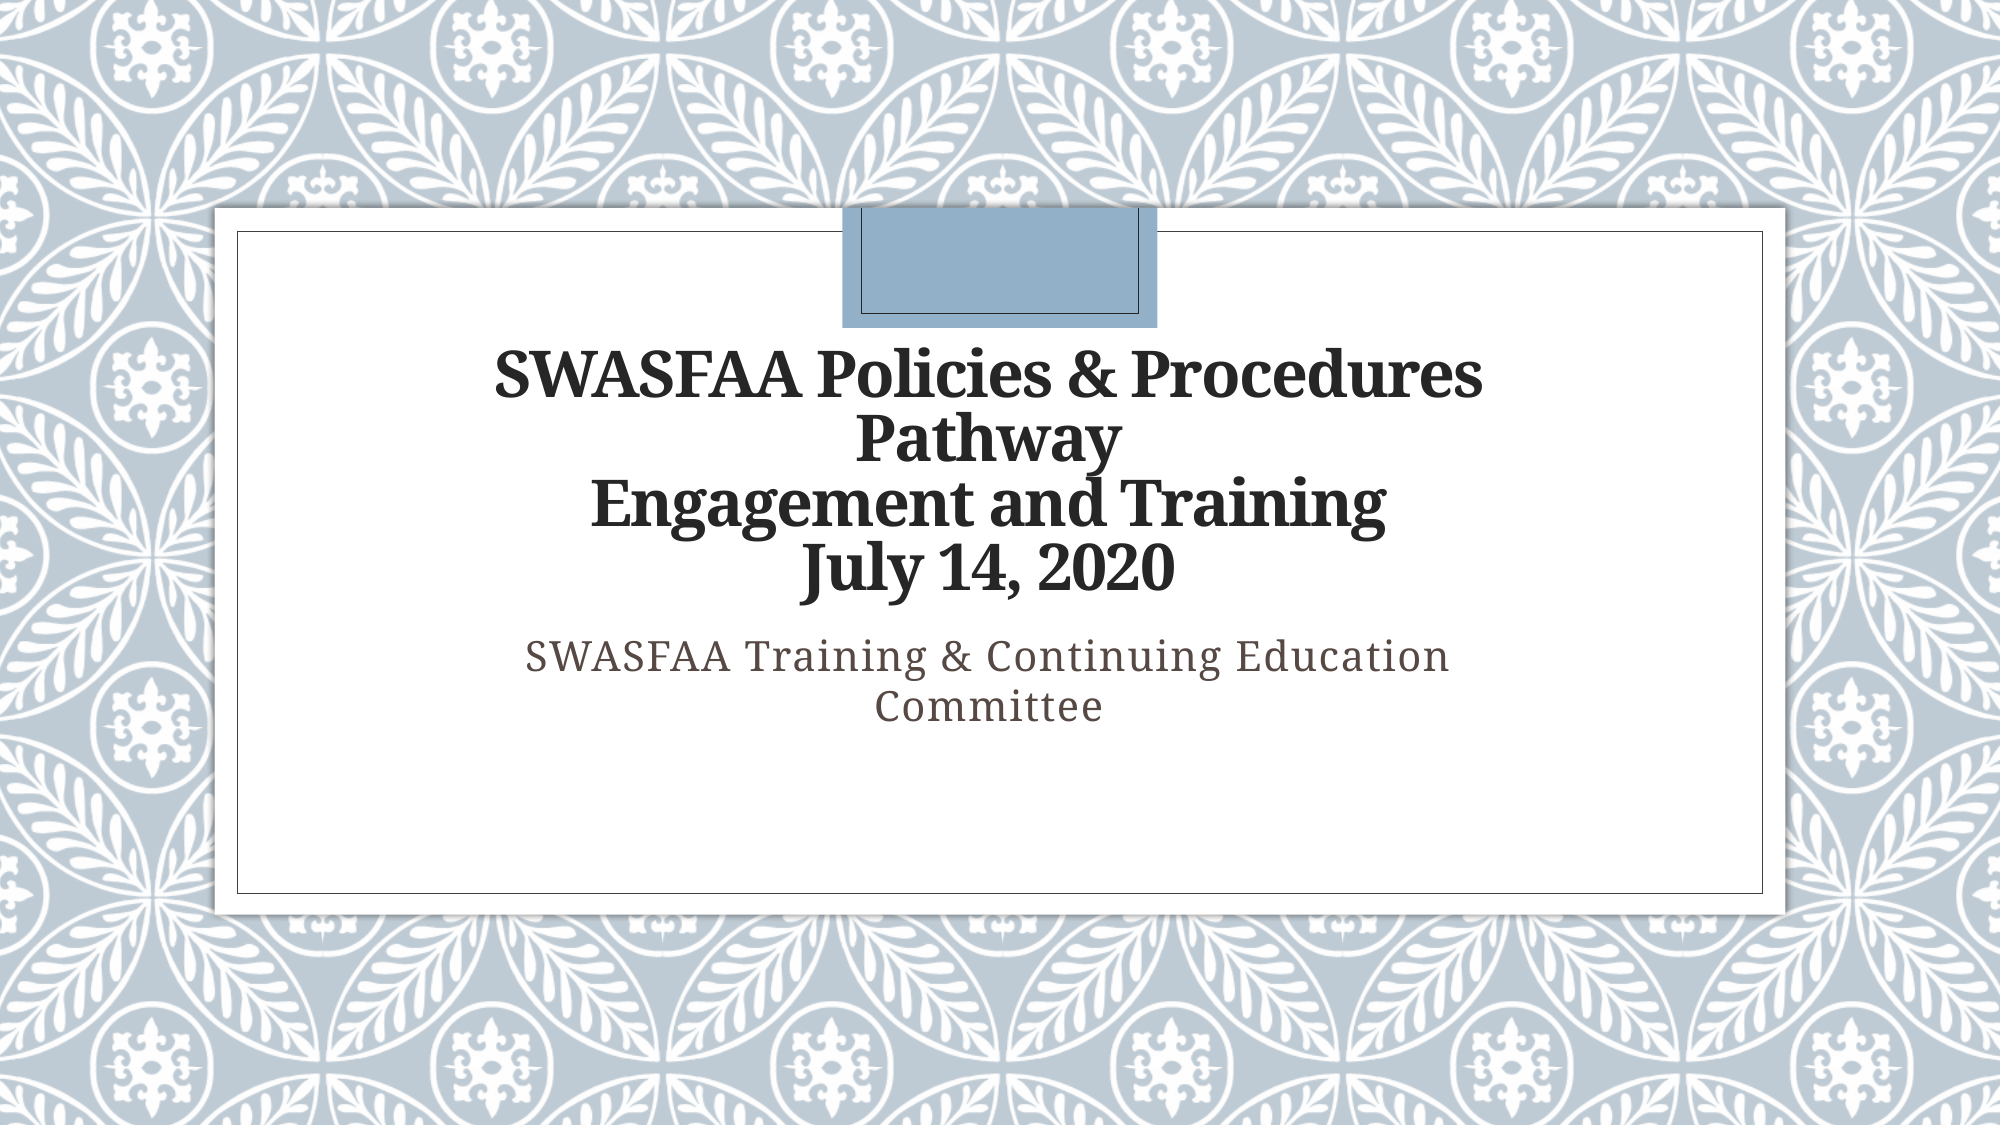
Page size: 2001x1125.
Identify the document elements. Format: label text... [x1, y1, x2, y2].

title SWASFAA Policies & Procedures Pathway Engagement and Training July 14, 2020 [387, 338, 1591, 611]
subtitle SWASFAA Training & Continuing Education Committee [454, 622, 1524, 819]
